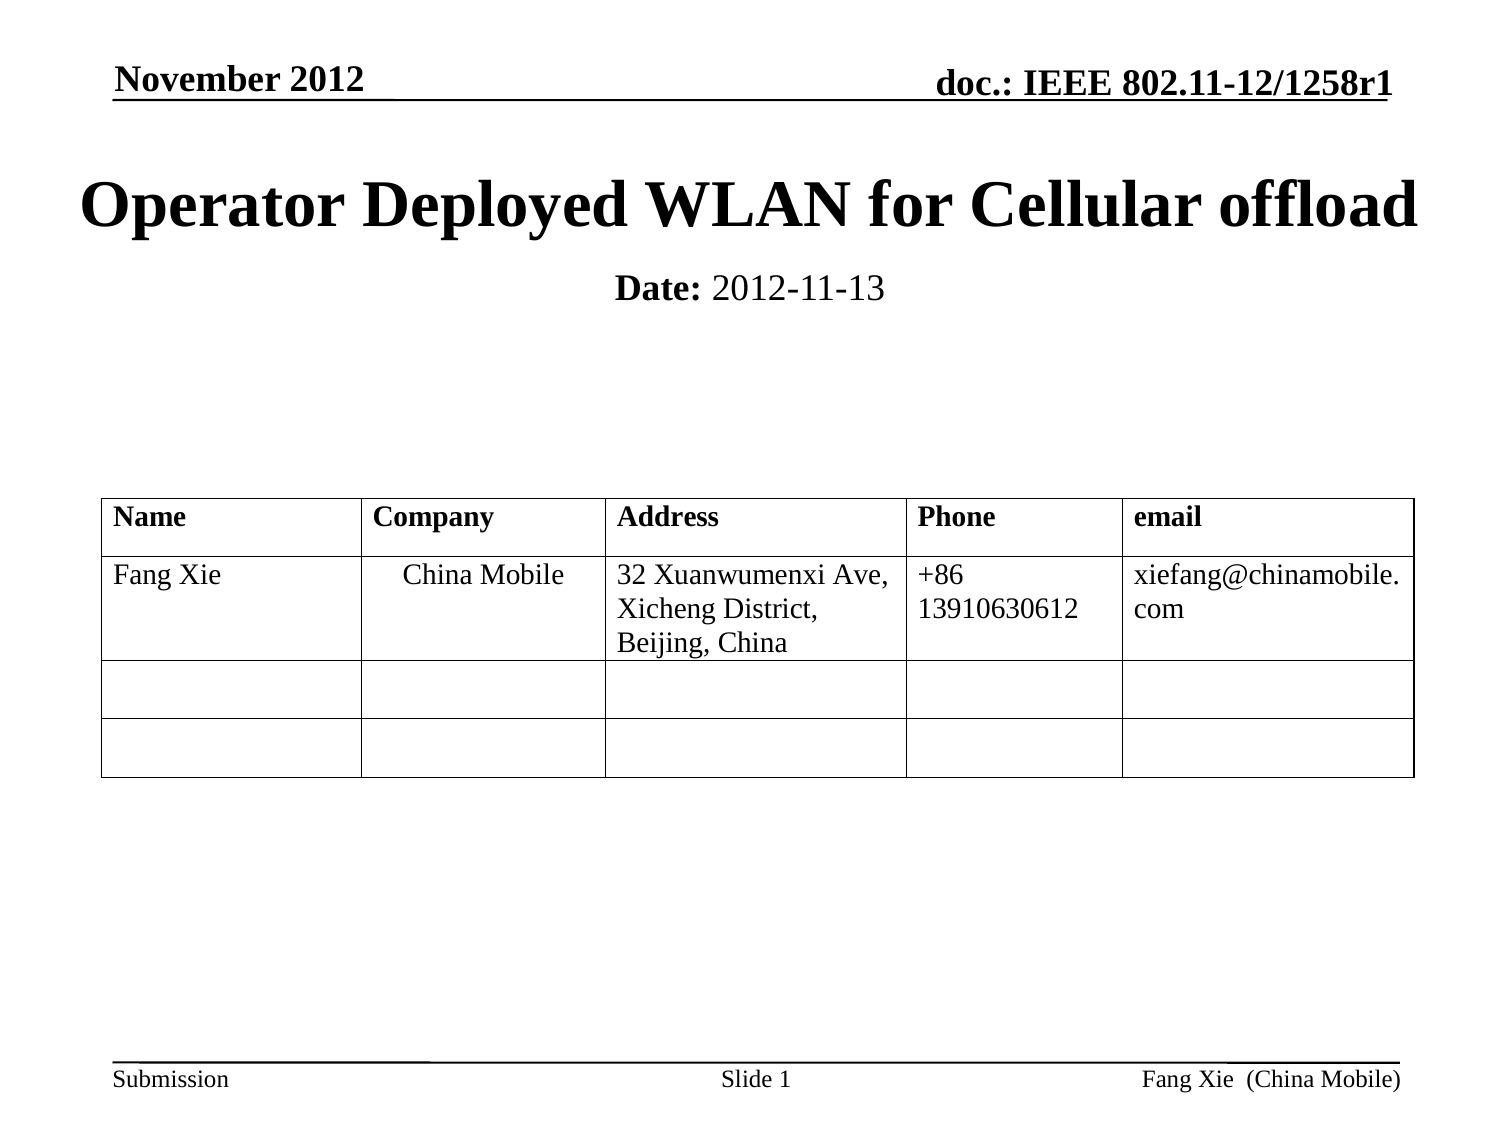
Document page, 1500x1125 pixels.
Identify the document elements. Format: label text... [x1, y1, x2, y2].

slide_number Slide 1 [712, 1061, 800, 1123]
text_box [85, 497, 1443, 885]
footer Fang Xie (China Mobile) [902, 1061, 1402, 1093]
title Operator Deployed WLAN for Cellular offload [46, 112, 1454, 288]
list Date: 2012-11-13 [112, 249, 1388, 321]
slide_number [114, 54, 493, 100]
